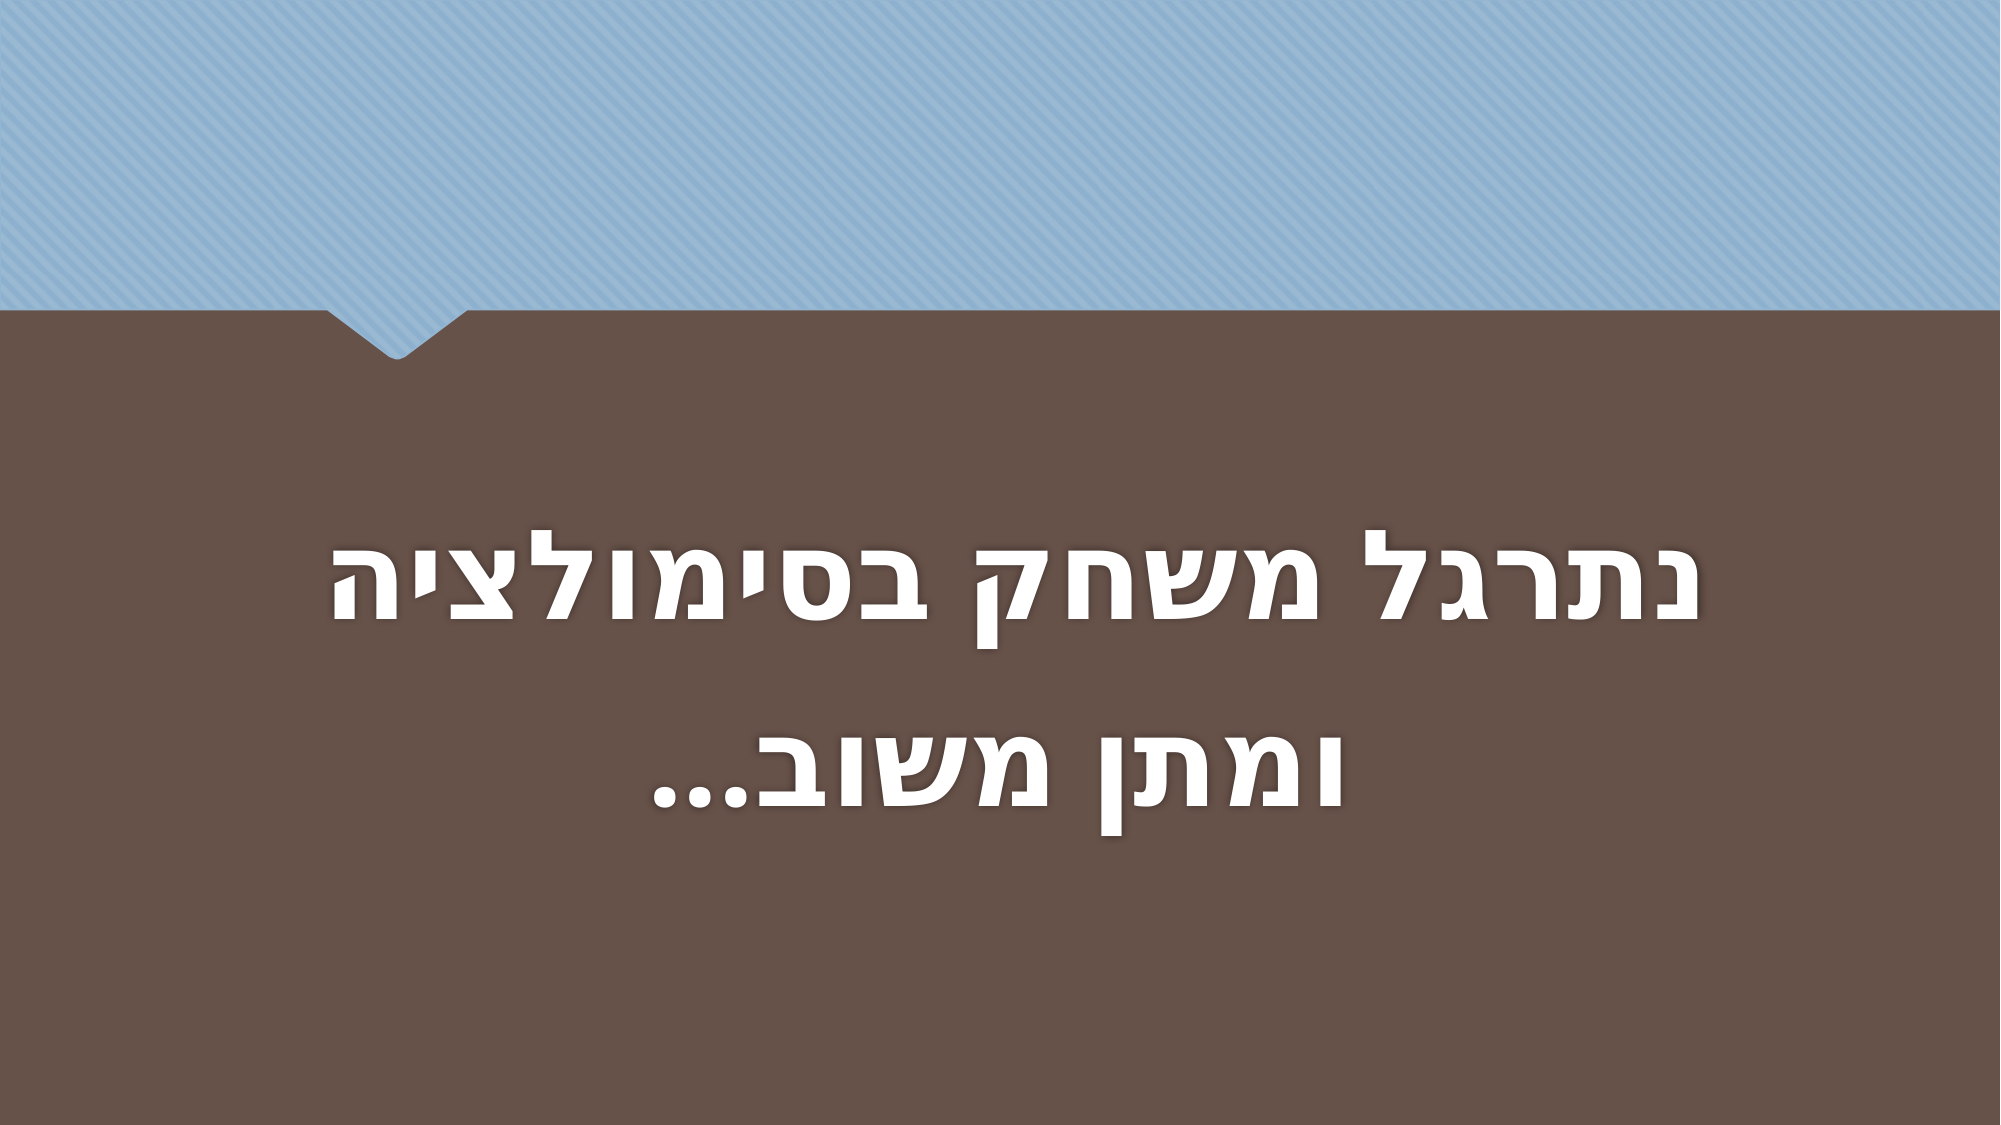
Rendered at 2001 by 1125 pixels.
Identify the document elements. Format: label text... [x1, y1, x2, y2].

list נתרגל משחק בסימולציה ומתן משוב... [134, 364, 1866, 962]
